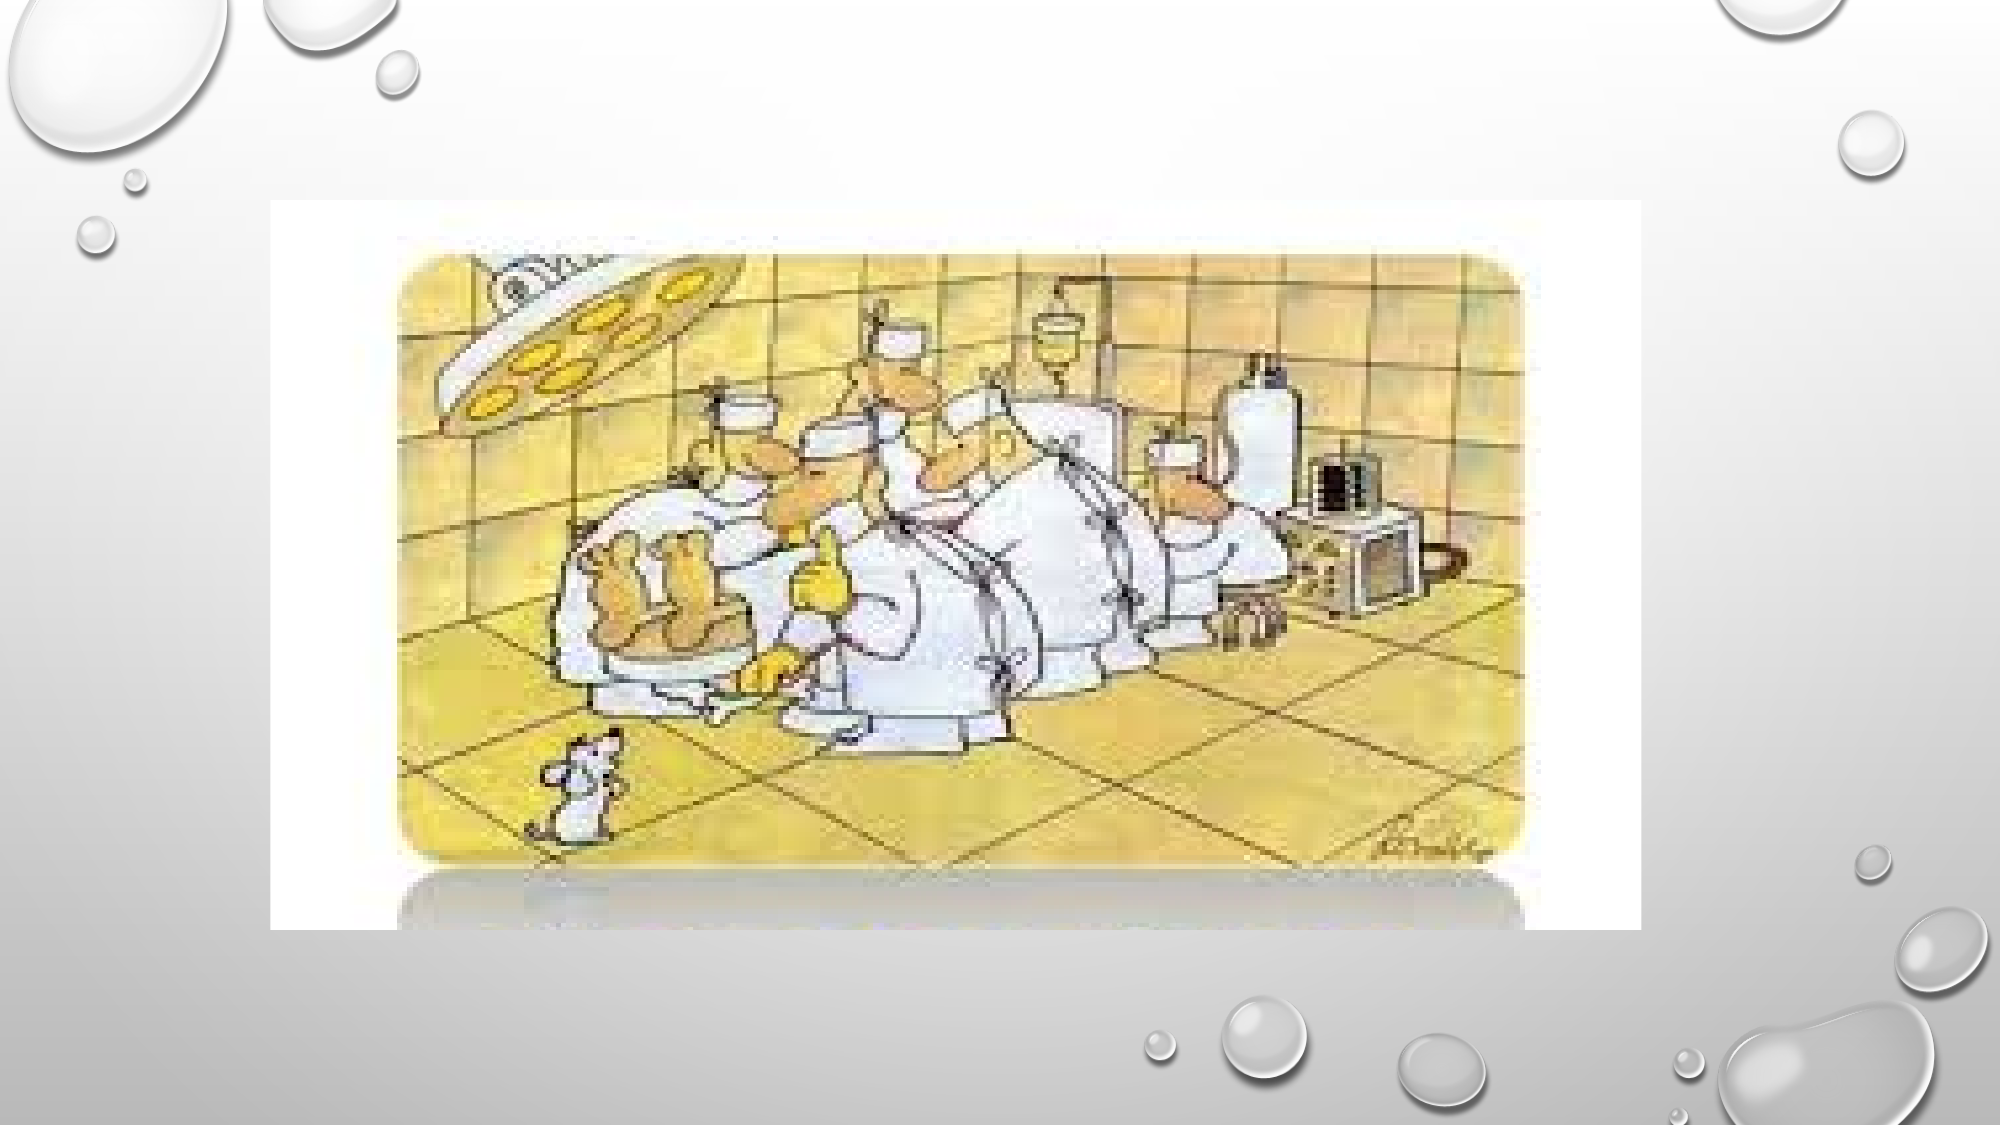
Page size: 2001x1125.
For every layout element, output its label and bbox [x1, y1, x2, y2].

list [270, 200, 1642, 930]
picture [0, 0, 2000, 1125]
